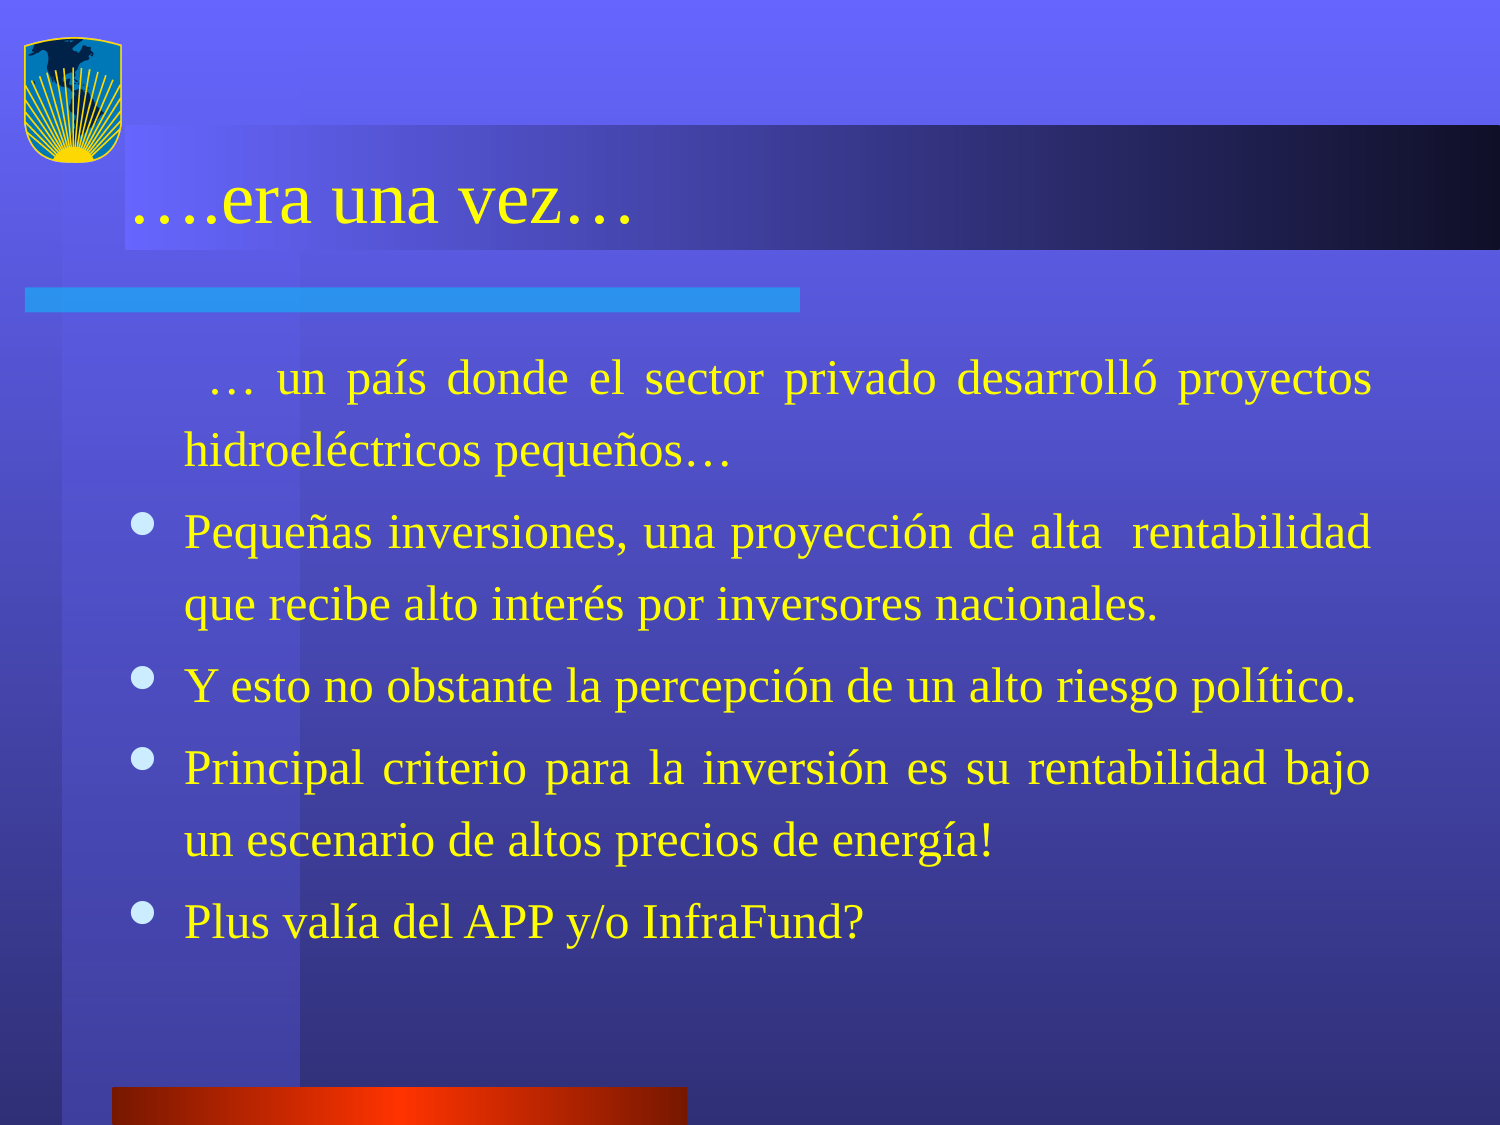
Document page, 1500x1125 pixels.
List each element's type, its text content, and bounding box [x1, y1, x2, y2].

title ….era una vez… [112, 99, 1388, 288]
list … un país donde el sector privado desarrolló proyectos hidroeléctricos pequeños… Pequeñas inversiones, una proyección de alta rentabilidad que recibe alto interés por inversores nacionales. Y esto no obstante la percepción de un alto riesgo político. Principal criterio para la inversión es su rentabilidad bajo un escenario de altos precios de energía! Plus valía del APP y/o InfraFund? [112, 324, 1388, 1001]
picture [24, 37, 122, 163]
